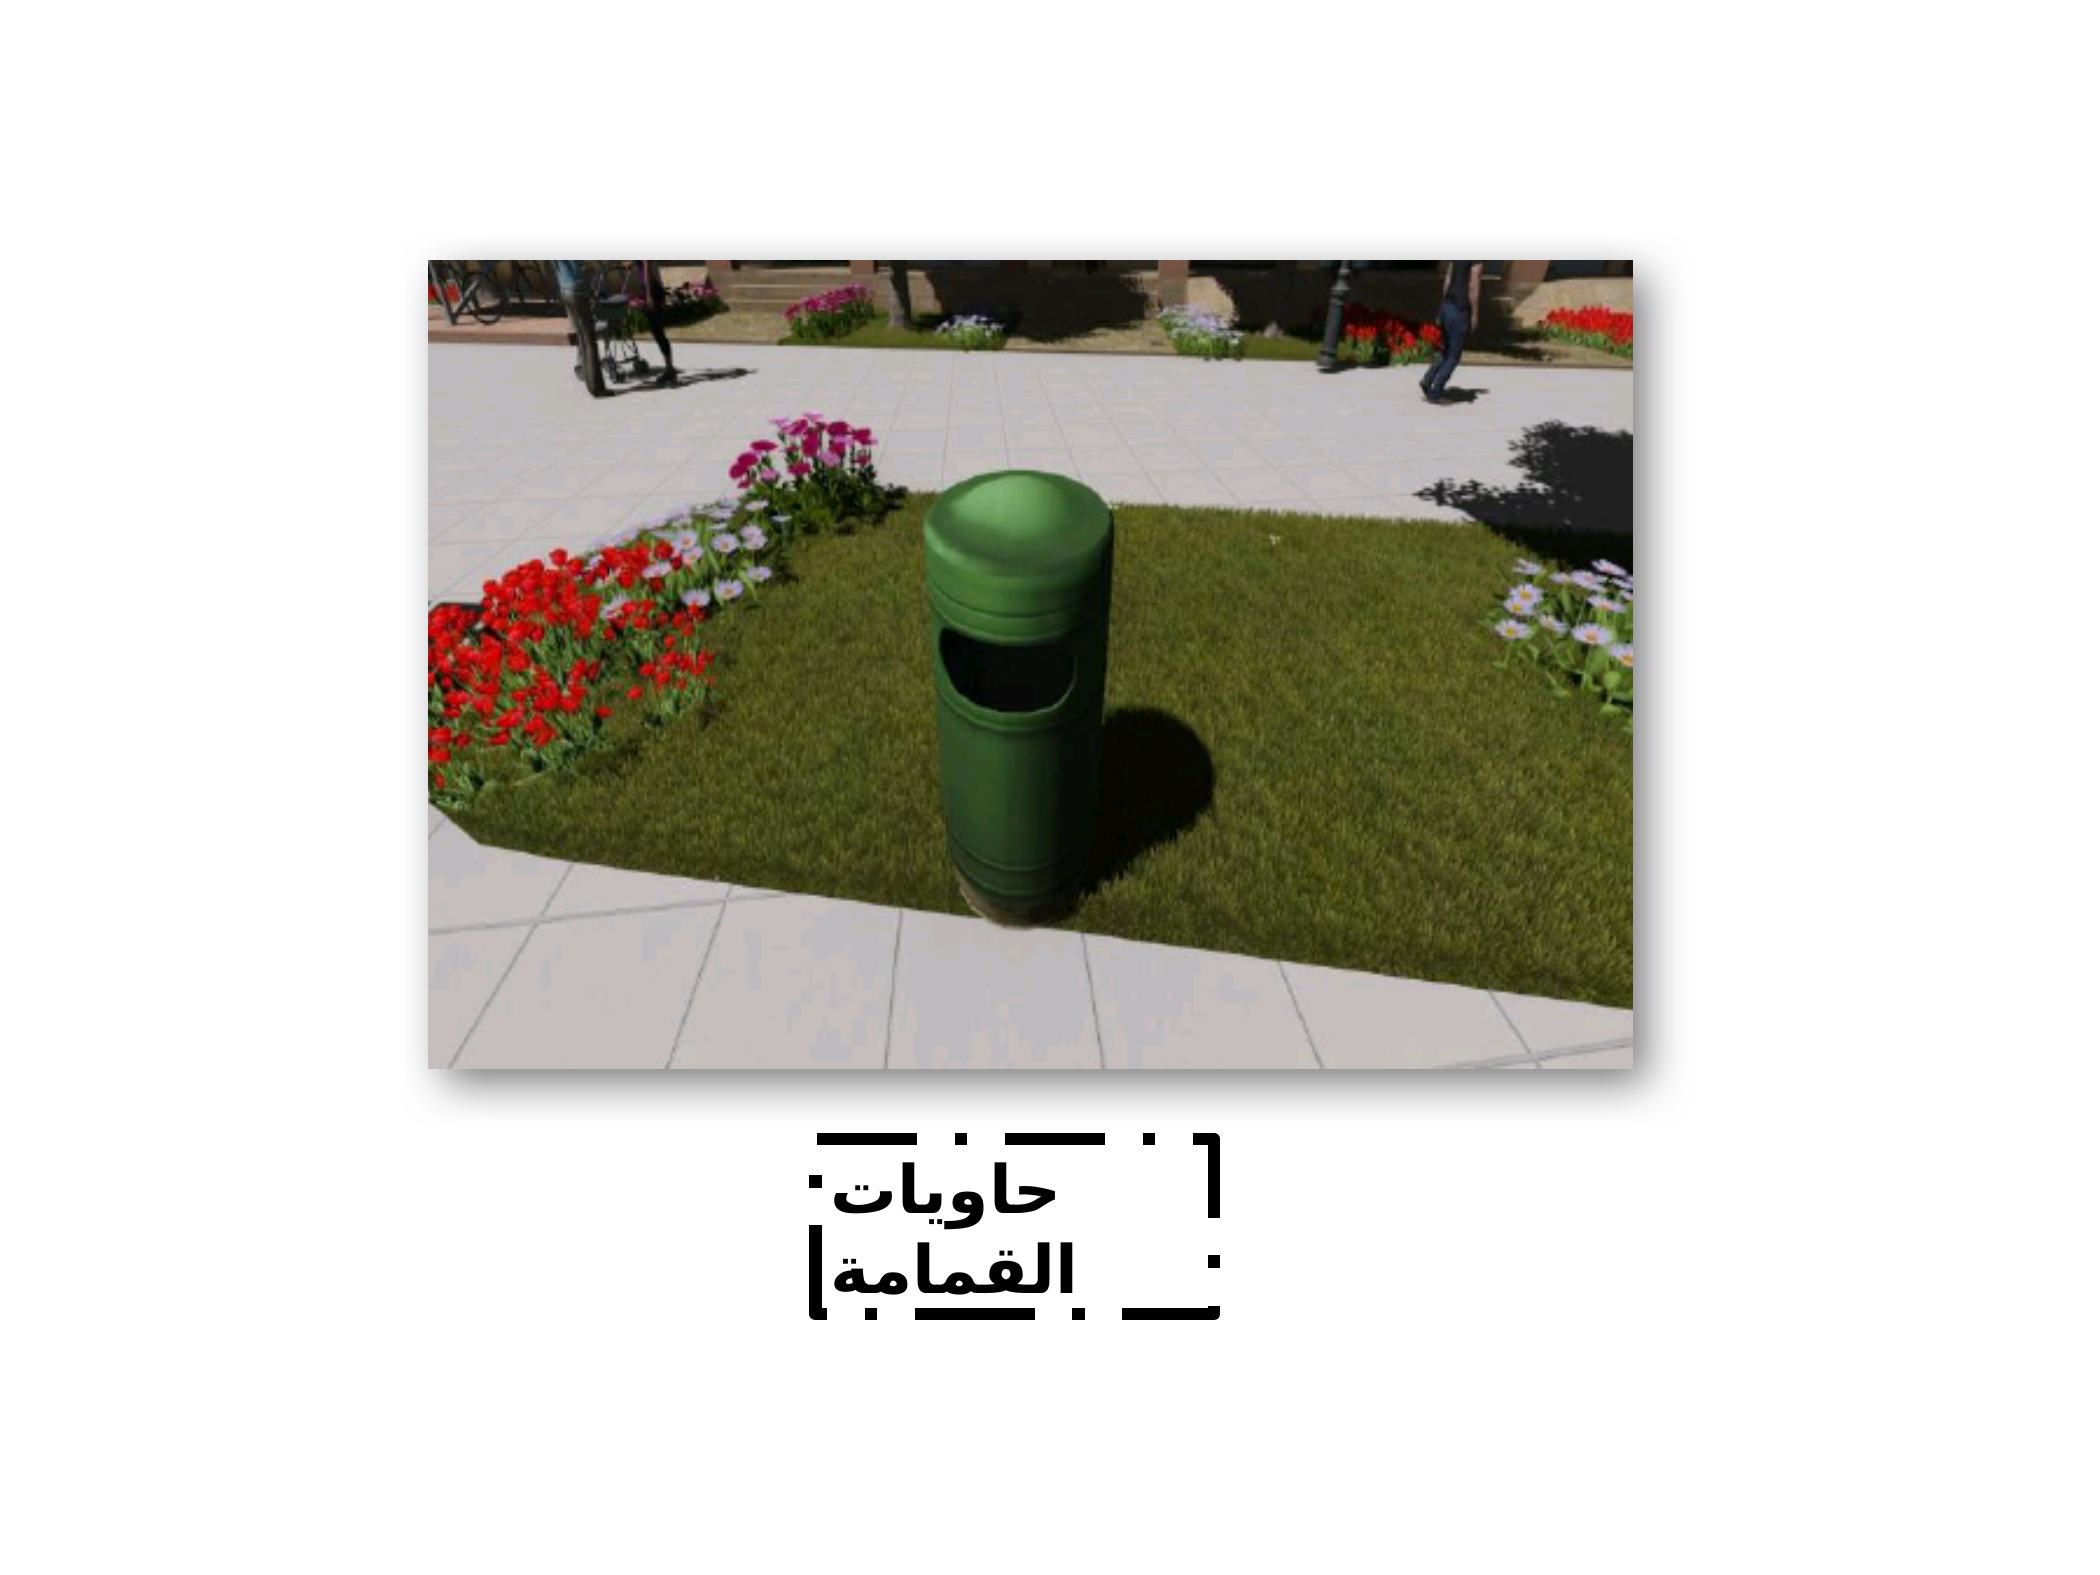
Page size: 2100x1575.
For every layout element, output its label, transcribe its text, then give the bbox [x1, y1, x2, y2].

picture [428, 259, 1633, 1069]
text_box حاويات القمامة [815, 1138, 1214, 1314]
